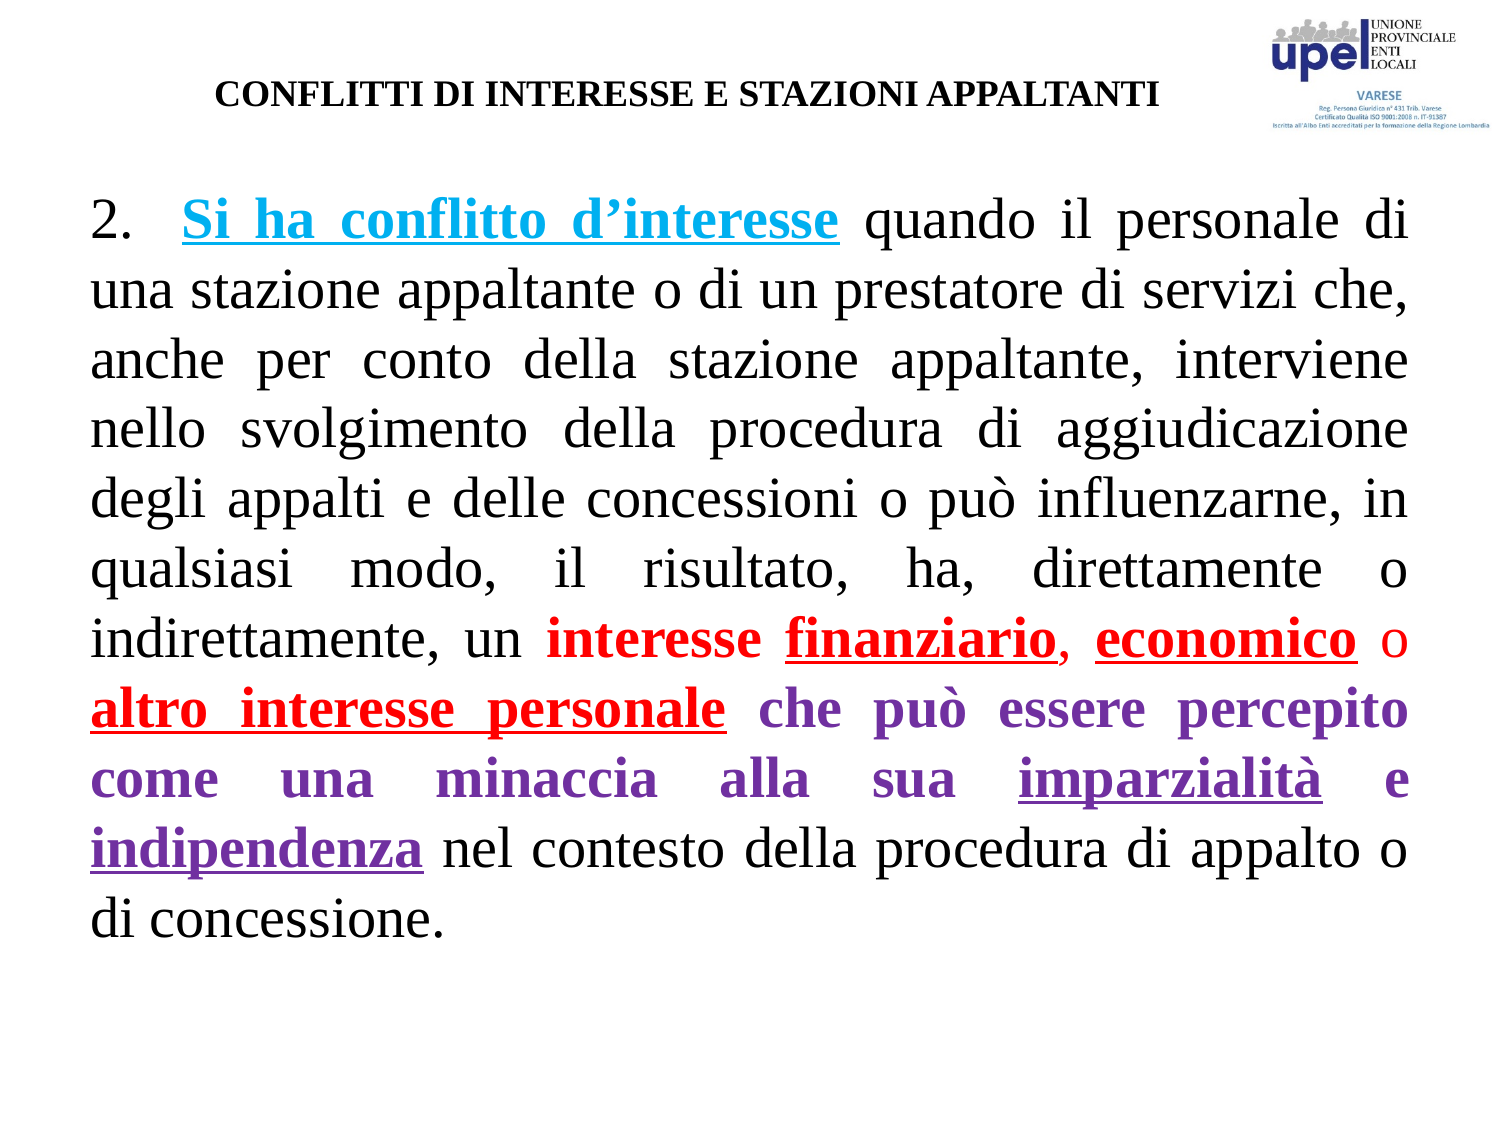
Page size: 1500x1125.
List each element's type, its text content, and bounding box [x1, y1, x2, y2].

list 2. Si ha conflitto d’interesse quando il personale di una stazione appaltante o di un prestatore di servizi che, anche per conto della stazione appaltante, interviene nello svolgimento della procedura di aggiudicazione degli appalti e delle concessioni o può influenzarne, in qualsiasi modo, il risultato, ha, direttamente o indirettamente, un interesse finanziario, economico o altro interesse personale che può essere percepito come una minaccia alla sua imparzialità e indipendenza nel contesto della procedura di appalto o di concessione. [75, 172, 1425, 1005]
title CONFLITTI DI INTERESSE E STAZIONI APPALTANTI [75, 45, 1300, 138]
picture [1251, 2, 1500, 139]
